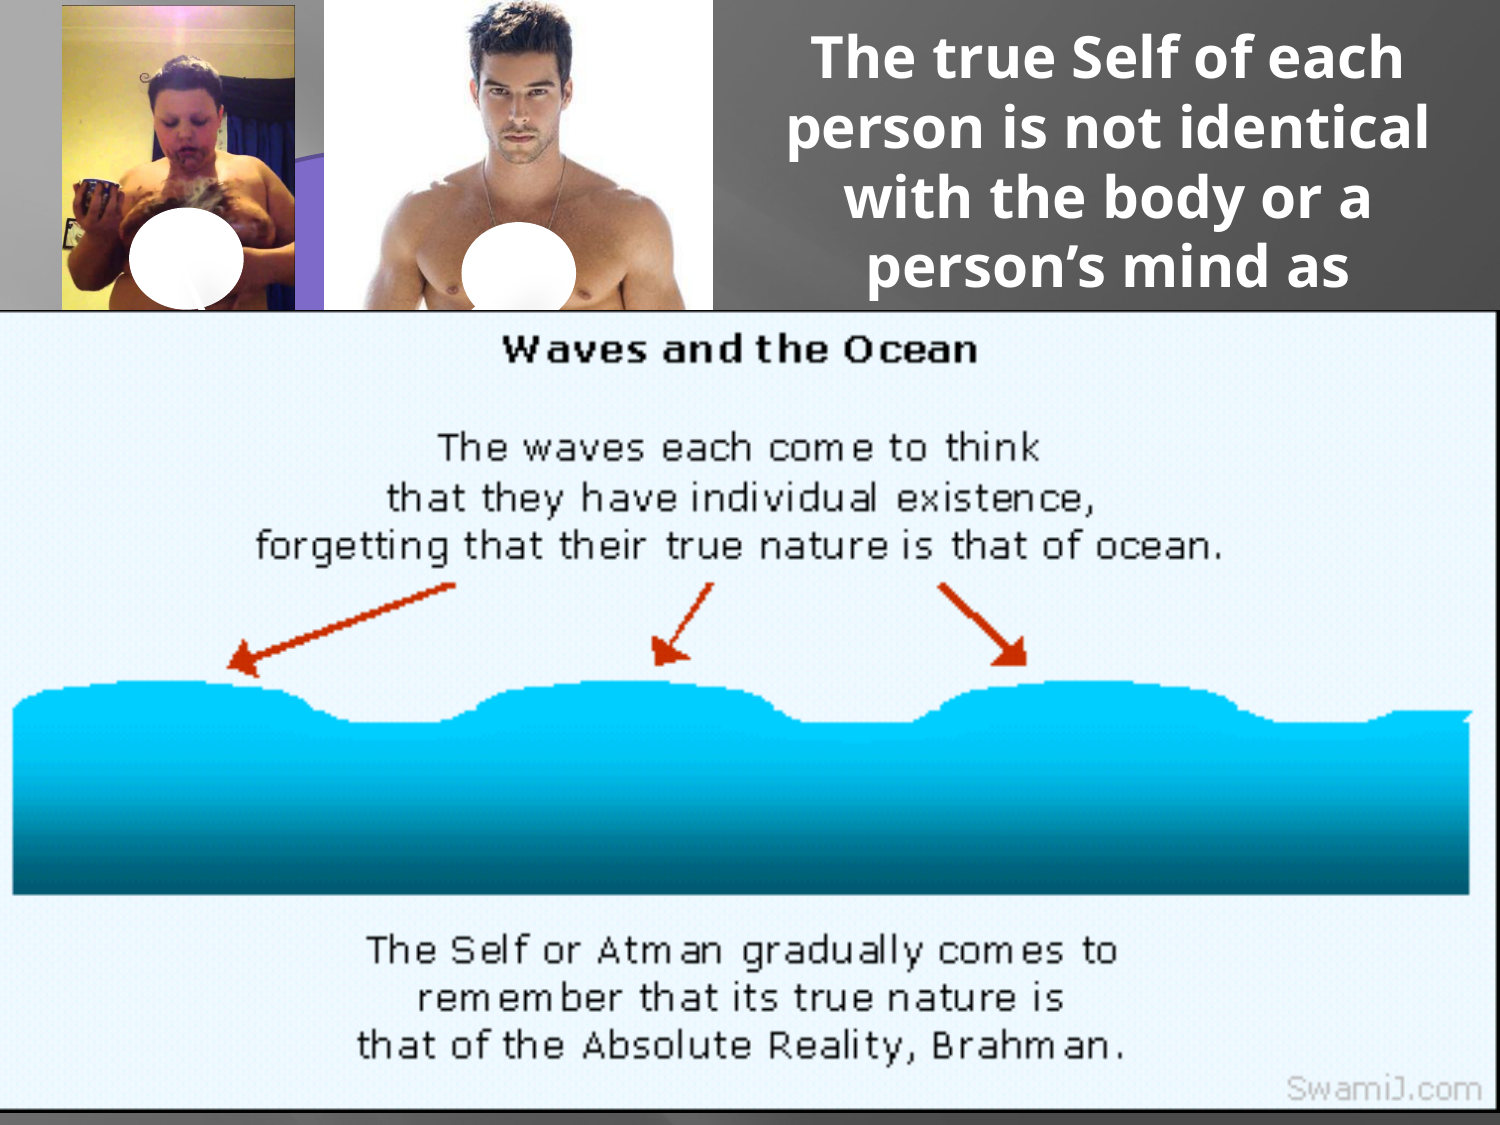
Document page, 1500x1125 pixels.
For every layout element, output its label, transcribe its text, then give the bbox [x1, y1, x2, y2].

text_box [178, 258, 296, 310]
text_box The true Self of each person is not identical with the body or a person’s mind as conditioned by sense experience. 10 [737, 12, 1484, 310]
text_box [321, 272, 519, 310]
picture [0, 0, 1500, 1113]
